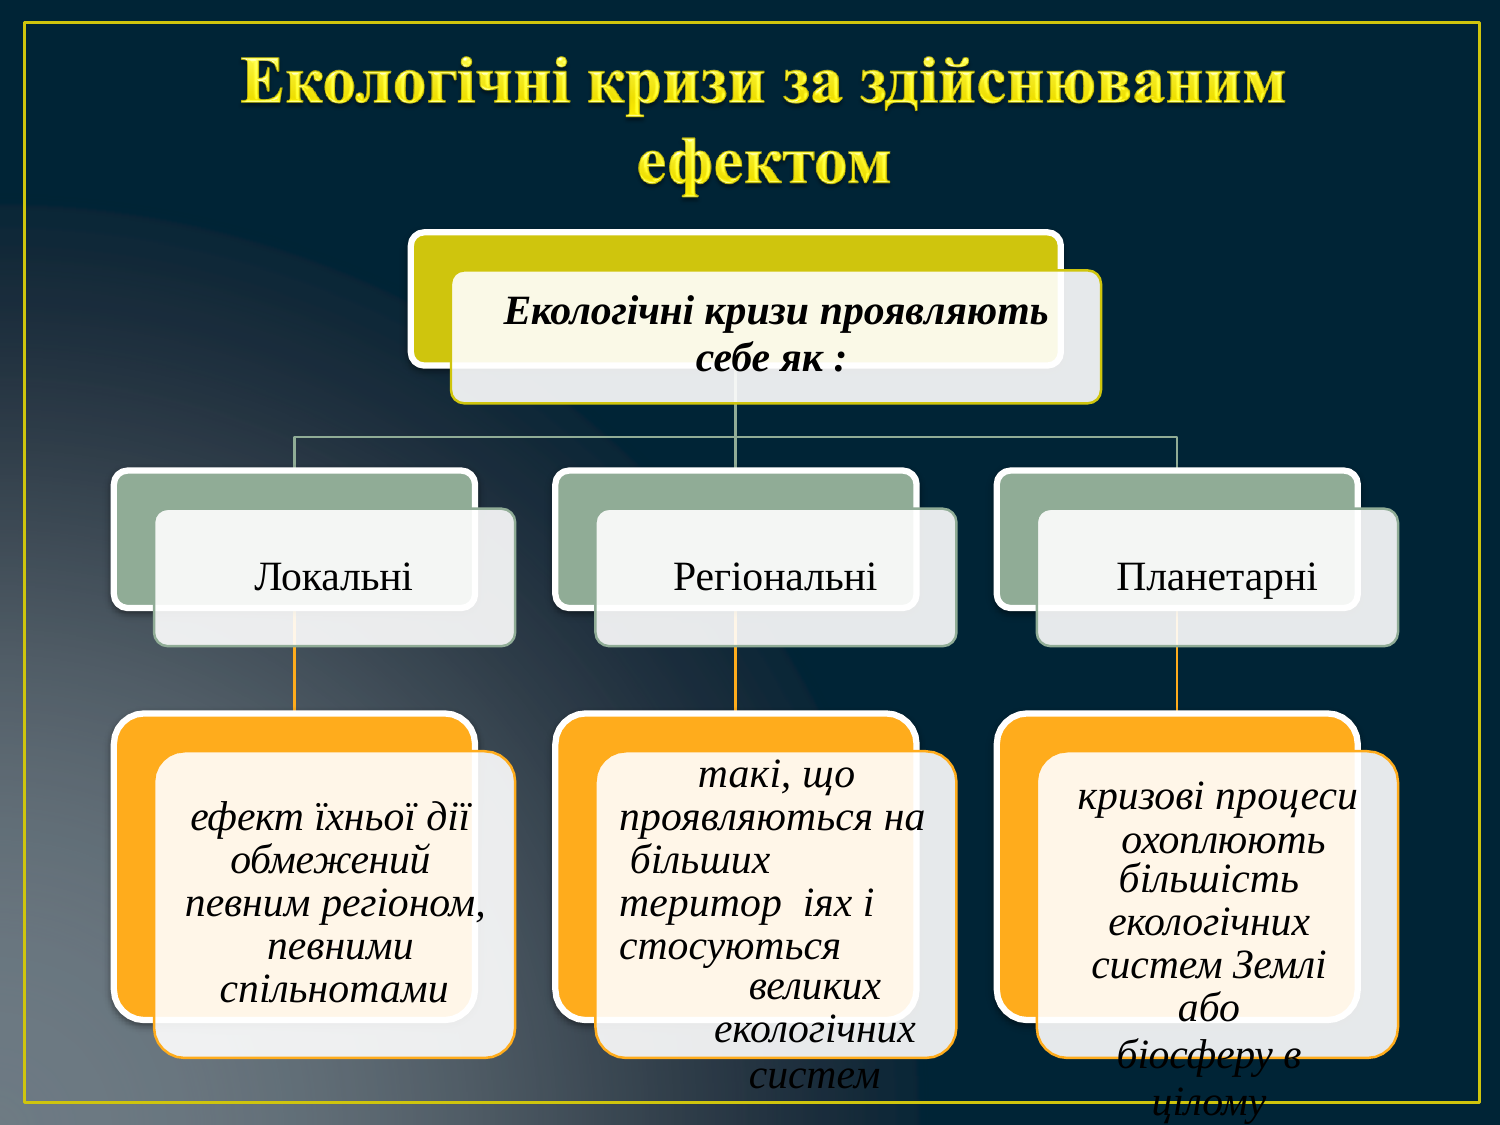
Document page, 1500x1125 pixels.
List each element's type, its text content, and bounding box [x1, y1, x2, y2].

picture [0, 205, 919, 1125]
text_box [541, 703, 958, 1060]
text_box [982, 703, 1400, 1060]
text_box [99, 703, 517, 1060]
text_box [22, 20, 1482, 1105]
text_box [982, 460, 1400, 648]
text_box кризові процеси охоплюють більшість екологічних систем Землі або біосферу в цілому [1059, 1112, 1376, 1124]
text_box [541, 460, 958, 648]
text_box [99, 460, 517, 648]
